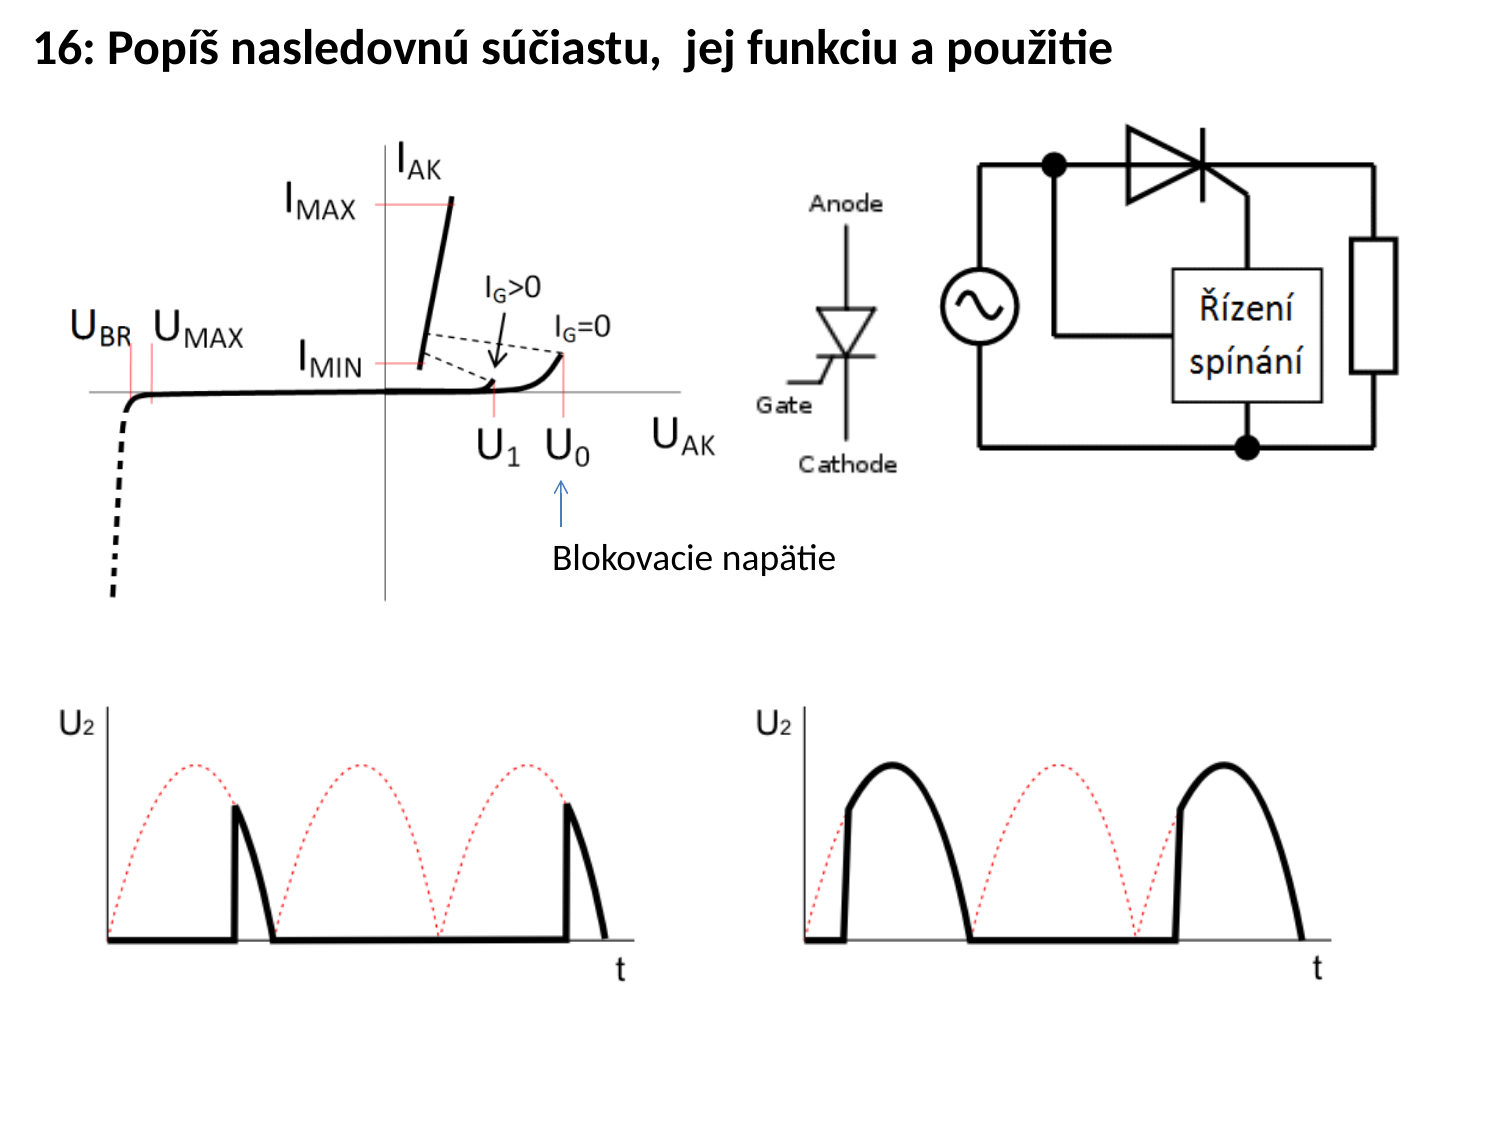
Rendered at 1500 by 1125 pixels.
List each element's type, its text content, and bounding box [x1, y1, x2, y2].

text_box Blokovacie napätie [755, 525, 1105, 586]
picture [64, 89, 1454, 622]
text_box 16: Popíš nasledovnú súčiastu, jej funkciu a použitie [17, 7, 1436, 82]
picture [726, 677, 1352, 1000]
picture [29, 677, 655, 1000]
